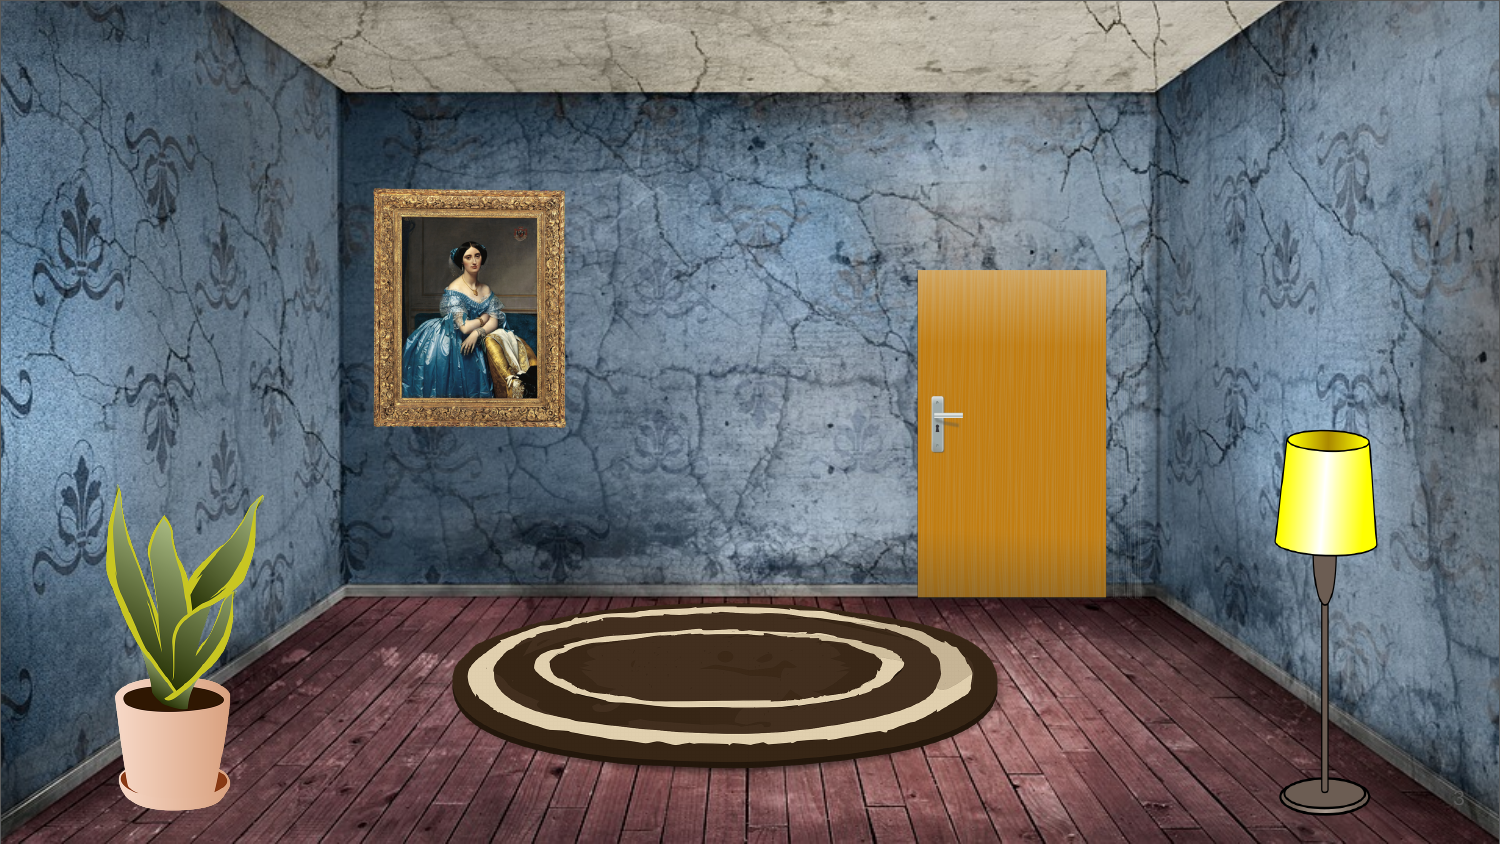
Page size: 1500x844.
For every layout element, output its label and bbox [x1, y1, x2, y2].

picture [369, 182, 570, 431]
text_box [0, 0, 1500, 844]
picture [446, 269, 1491, 830]
picture [0, 462, 370, 833]
